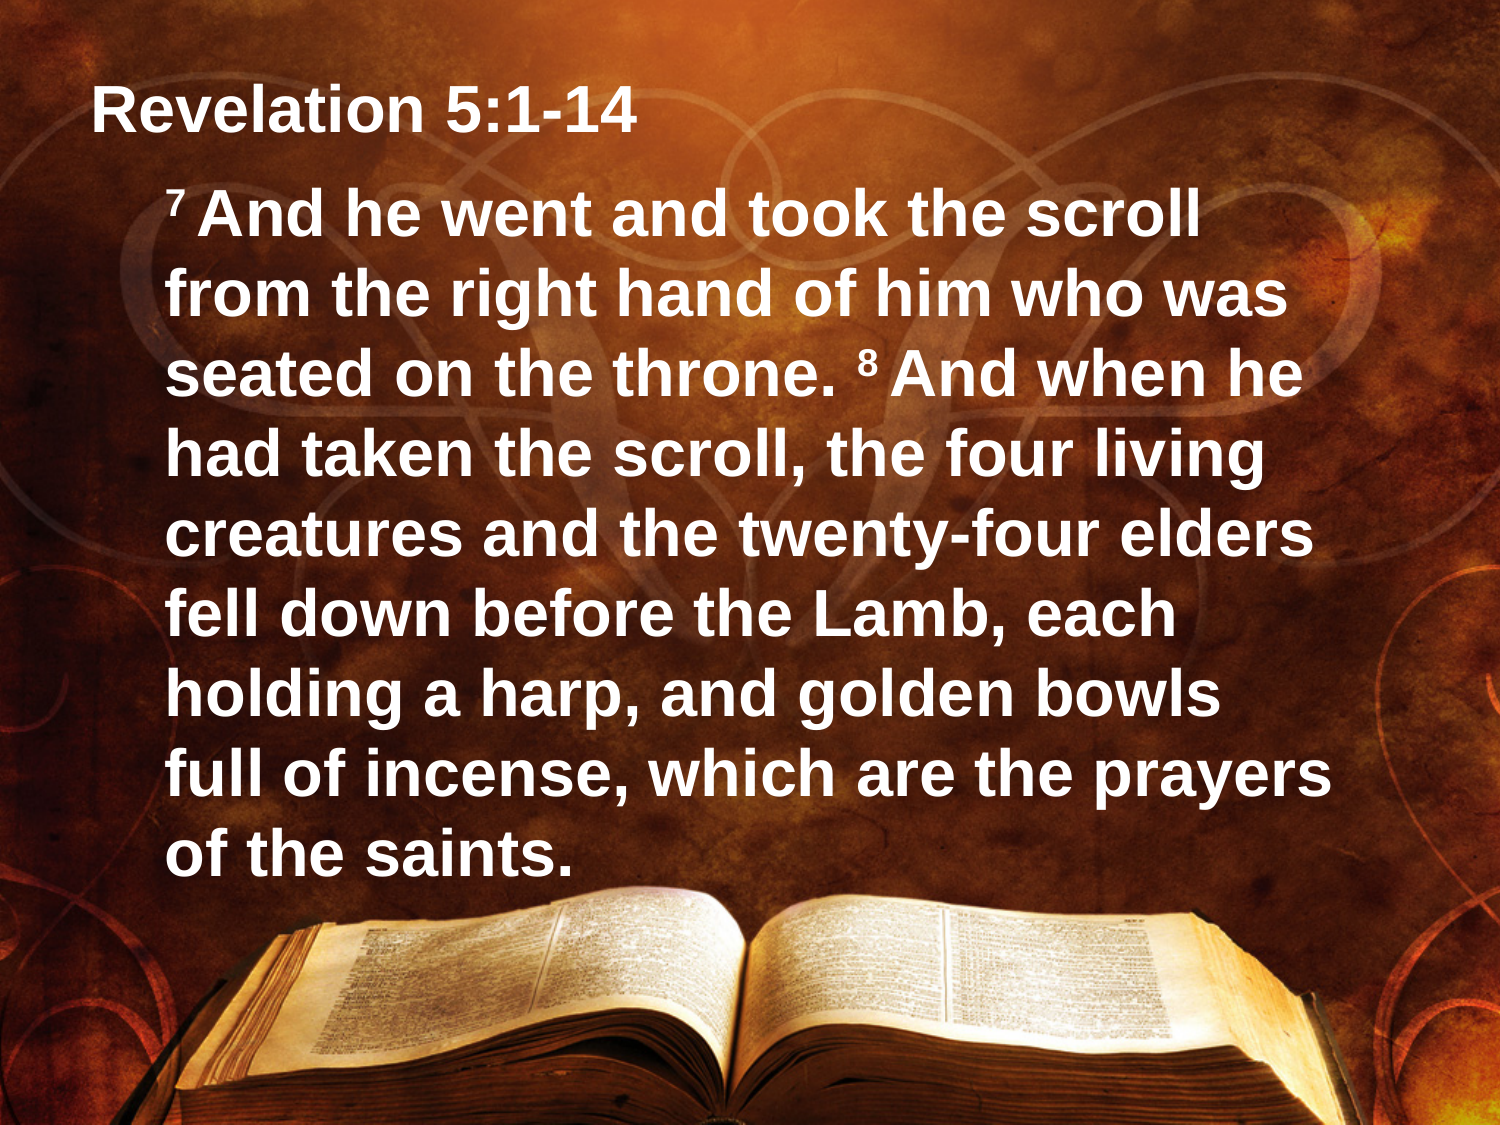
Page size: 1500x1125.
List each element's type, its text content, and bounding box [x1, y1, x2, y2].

picture [0, 0, 1500, 1125]
title Revelation 5:1-14 [75, 50, 825, 163]
text_box 7 And he went and took the scroll from the right hand of him who was seated on the throne. 8 And when he had taken the scroll, the four living creatures and the twenty-four elders fell down before the Lamb, each holding a harp, and golden bowls full of incense, which are the prayers of the saints. [149, 162, 1350, 897]
